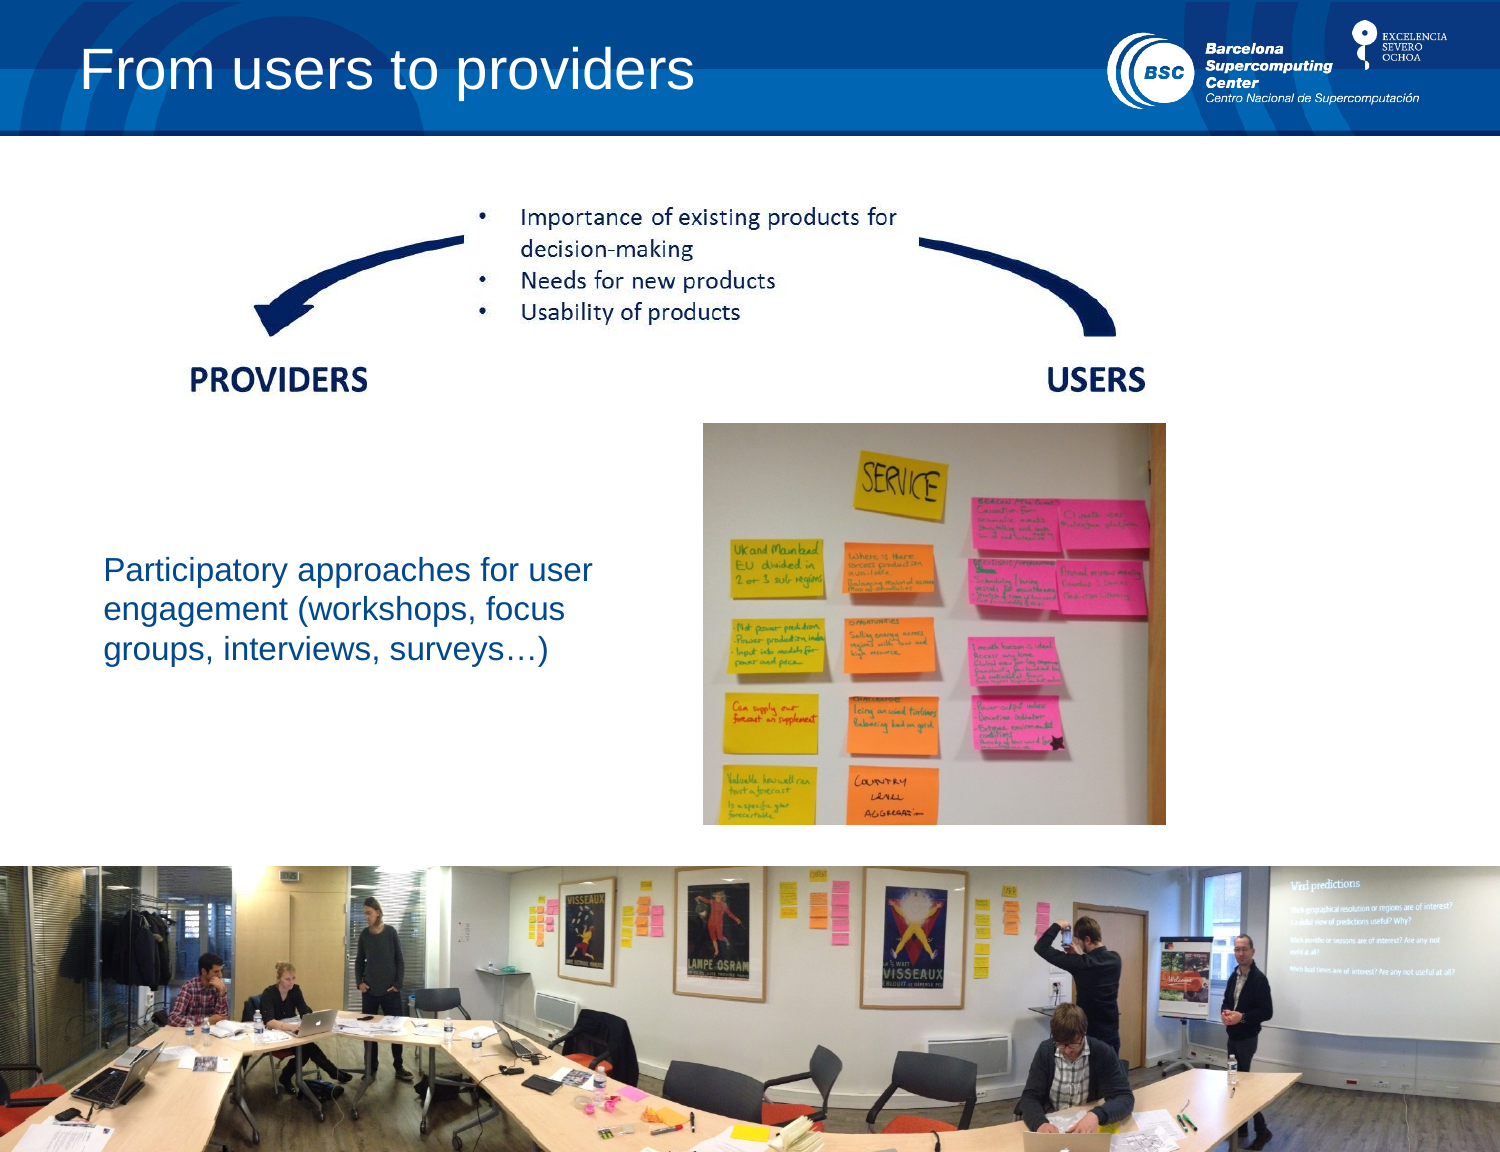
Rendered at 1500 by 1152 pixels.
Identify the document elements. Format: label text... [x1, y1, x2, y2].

picture [0, 866, 1500, 1152]
picture [135, 193, 1271, 400]
text_box Participatory approaches for user engagement (workshops, focus groups, interviews, surveys…) [88, 540, 673, 675]
picture [0, 0, 1500, 136]
picture [702, 423, 1167, 826]
title From users to providers [65, 23, 1081, 138]
